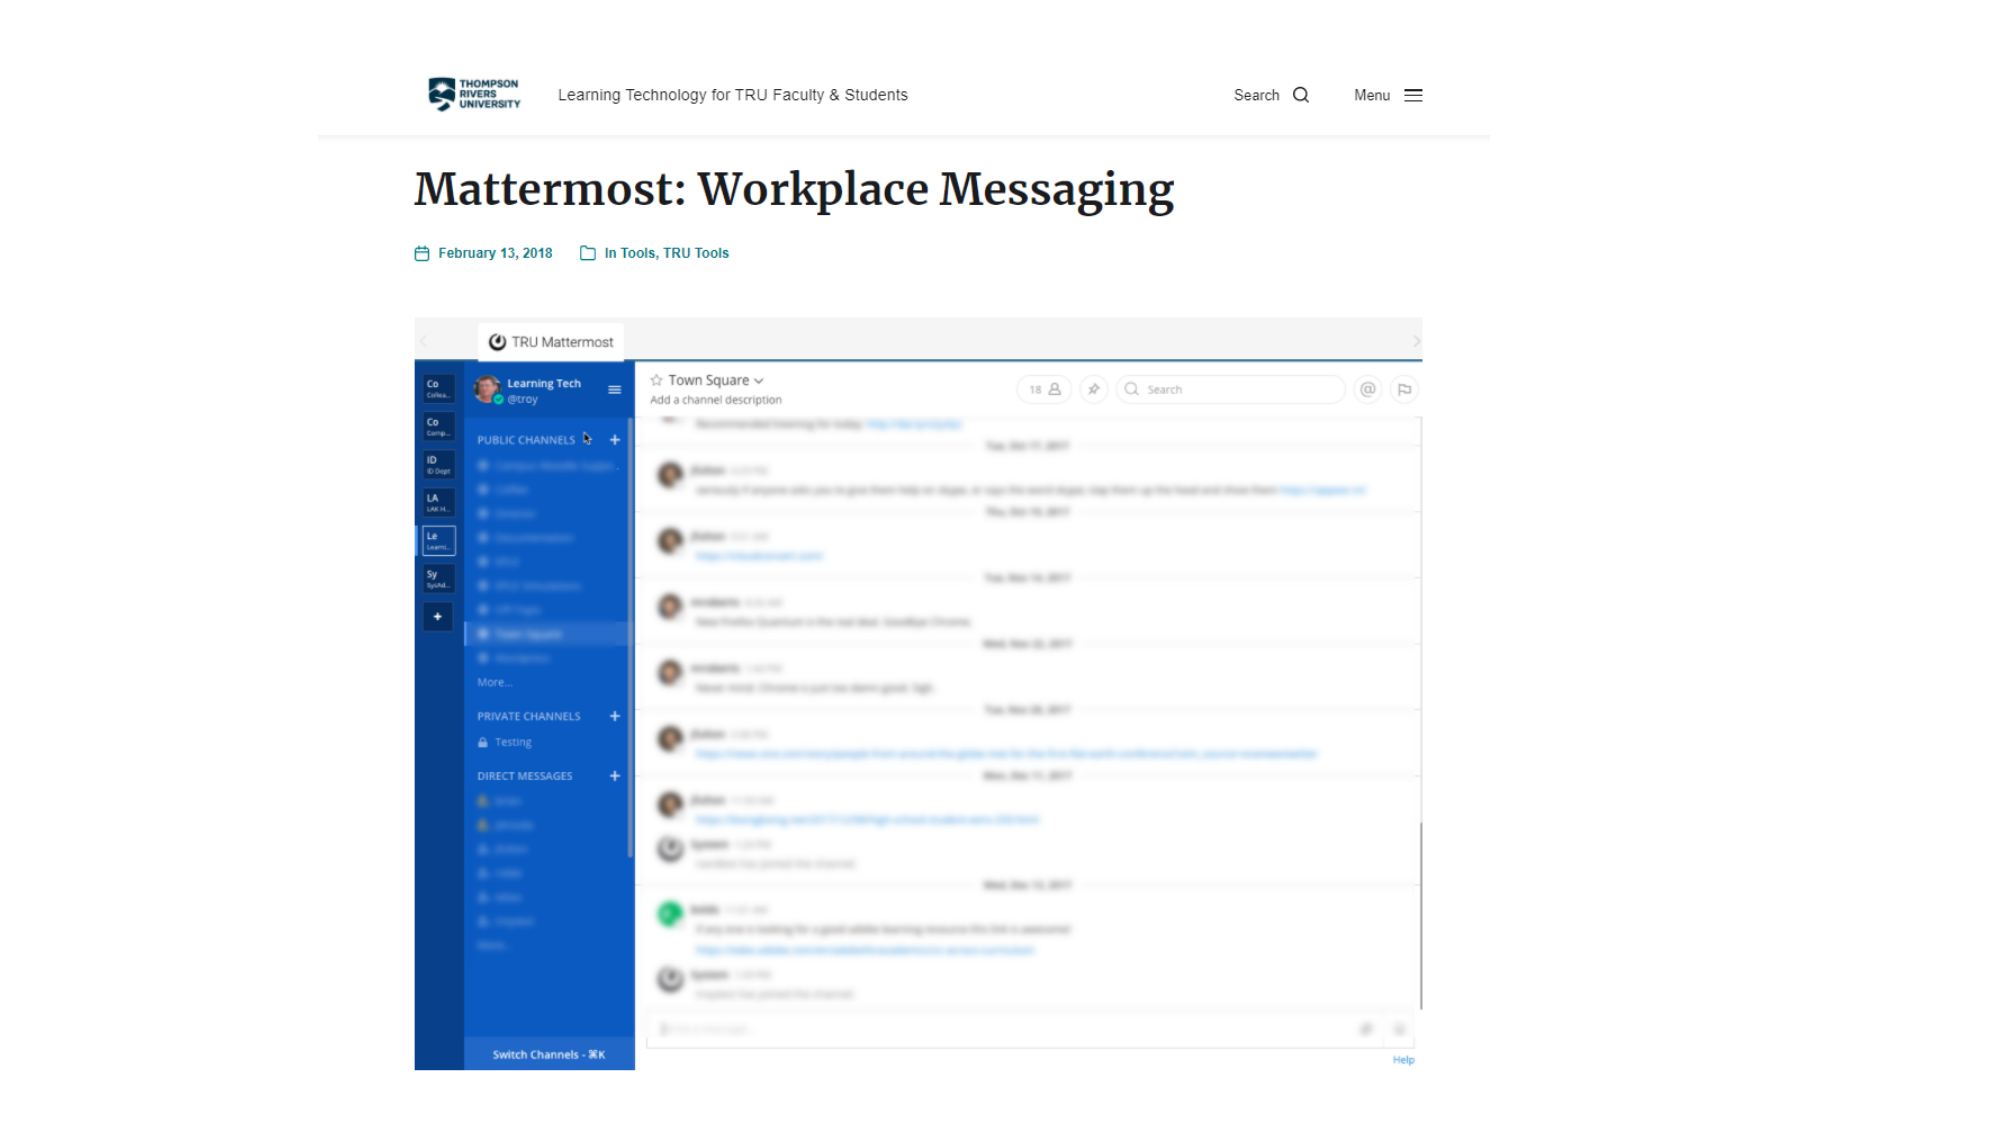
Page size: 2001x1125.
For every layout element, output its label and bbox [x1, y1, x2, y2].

picture [318, 61, 1490, 1096]
